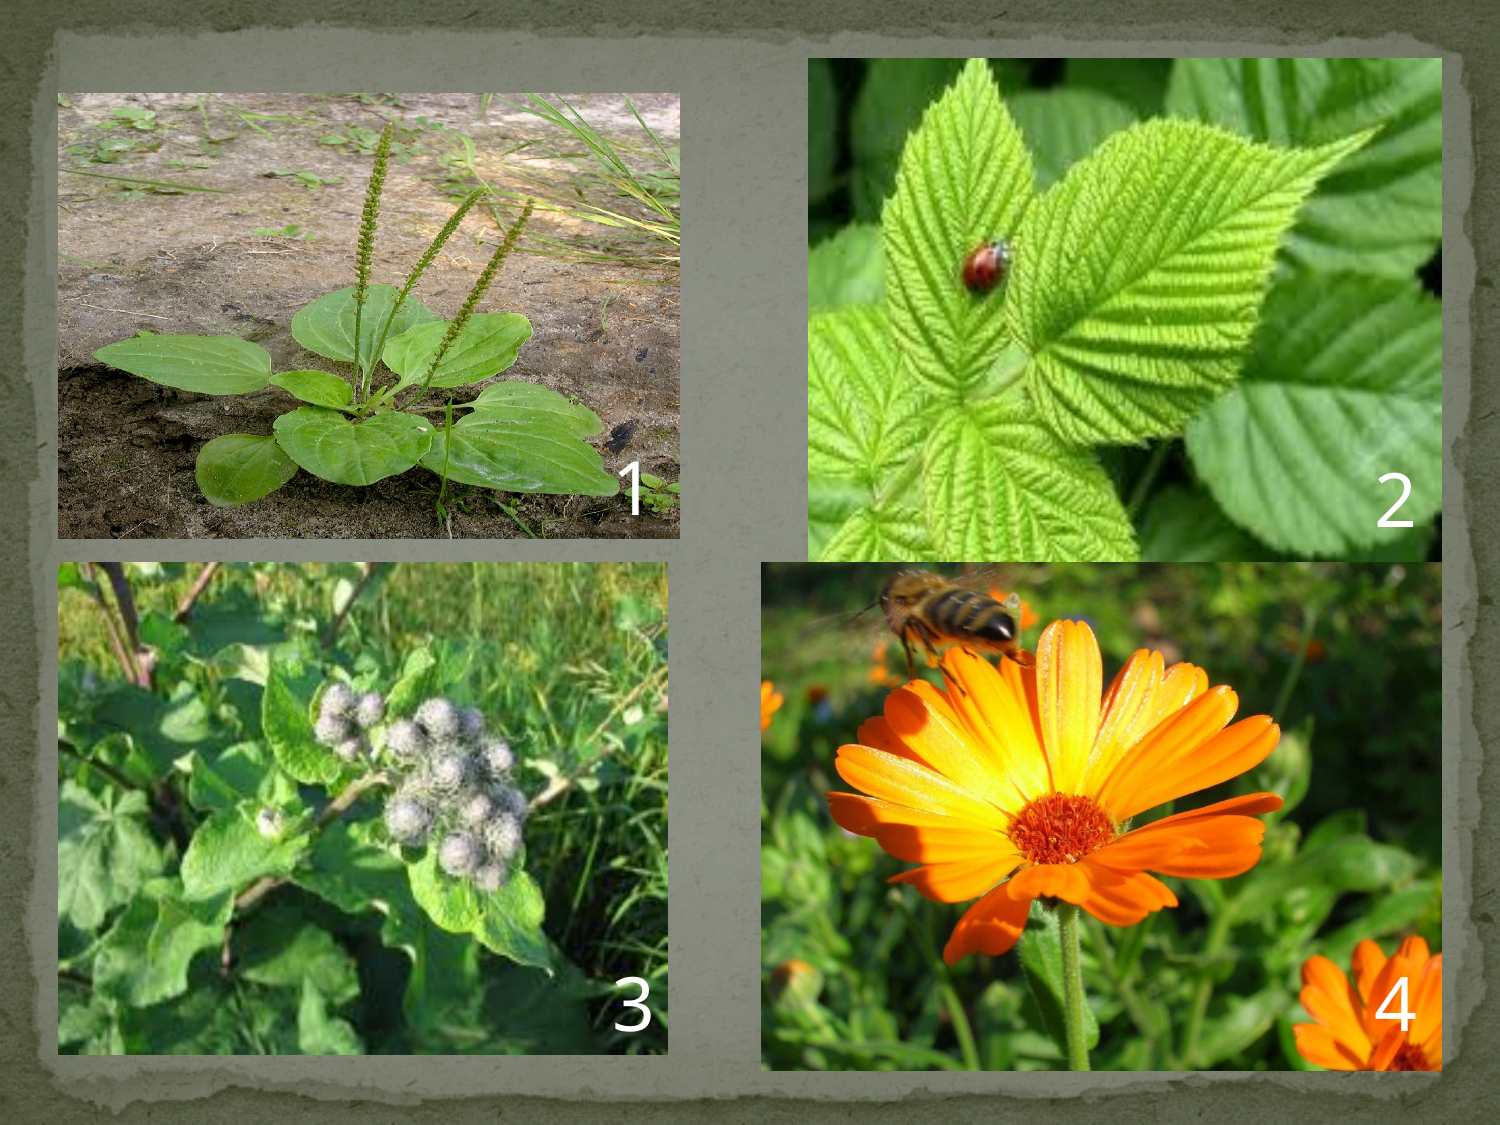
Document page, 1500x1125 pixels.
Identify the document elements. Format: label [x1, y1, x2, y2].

picture [761, 58, 1442, 1071]
list [60, 95, 679, 539]
picture [58, 562, 668, 1055]
